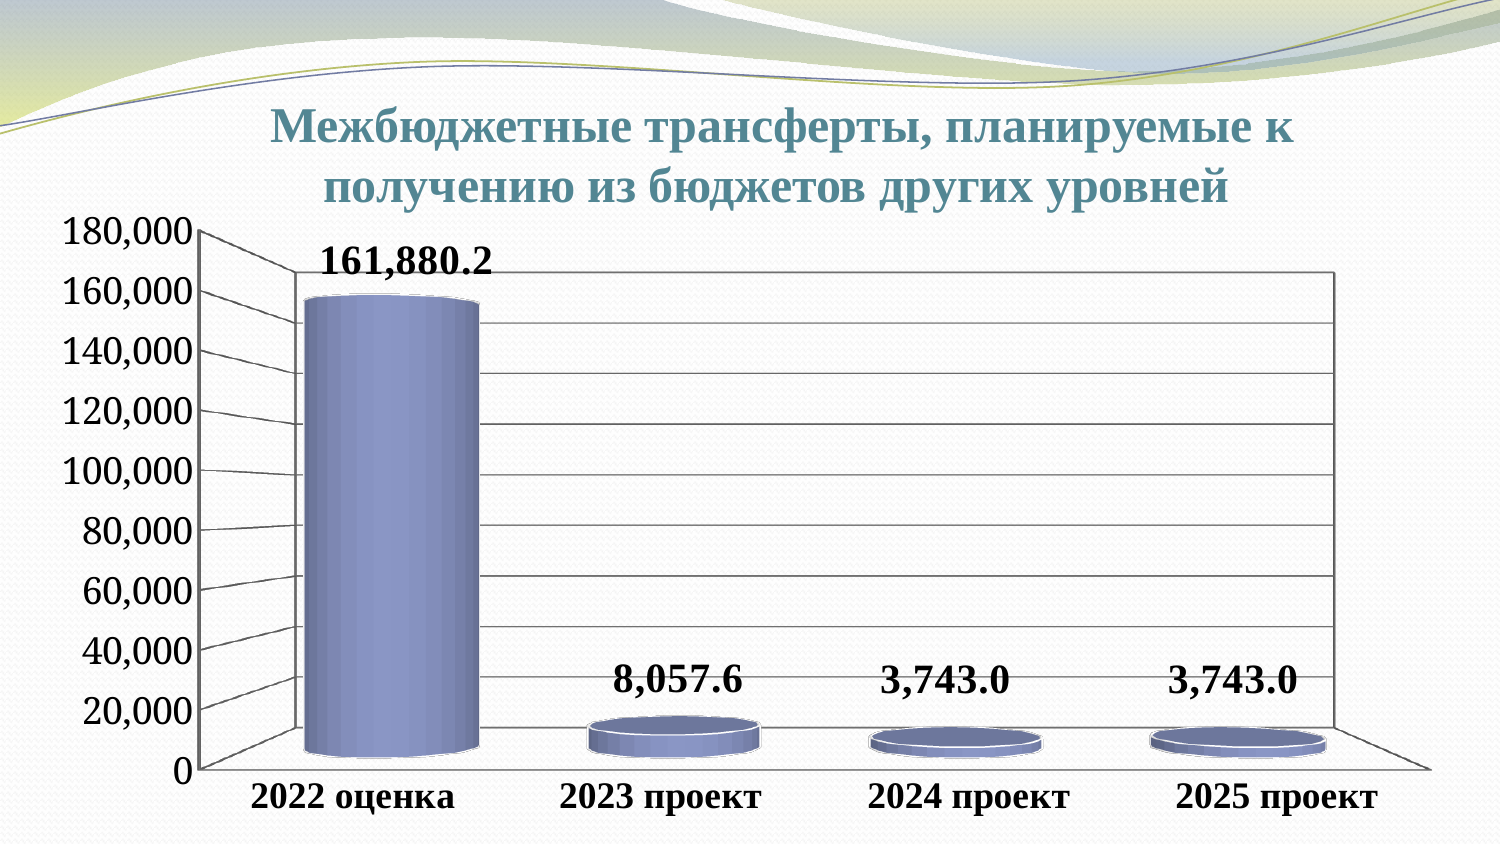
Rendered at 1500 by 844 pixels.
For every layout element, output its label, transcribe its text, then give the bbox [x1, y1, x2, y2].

chart [17, 191, 1477, 830]
text_box Межбюджетные трансферты, планируемые к получению из бюджетов других уровней [64, 85, 1500, 206]
